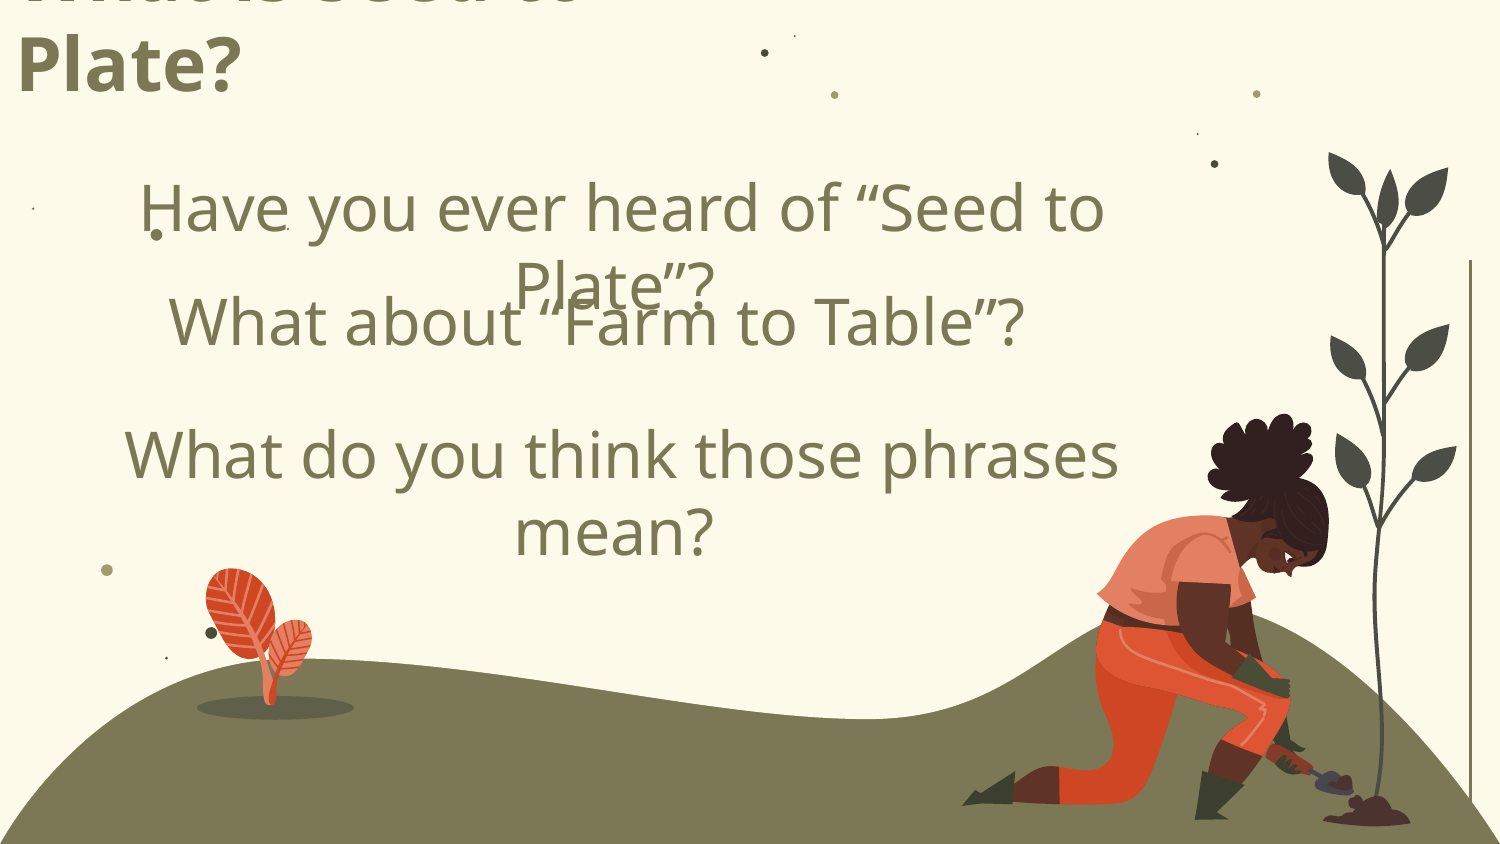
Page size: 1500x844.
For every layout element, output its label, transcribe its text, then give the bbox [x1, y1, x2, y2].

title What is Seed to Plate? [0, 0, 749, 122]
text_box What about “Farm to Table”? [0, 266, 956, 372]
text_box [961, 151, 1457, 827]
text_box What do you think those phrases mean? [35, 398, 956, 521]
subtitle Have you ever heard of “Seed to Plate”? [50, 152, 959, 266]
